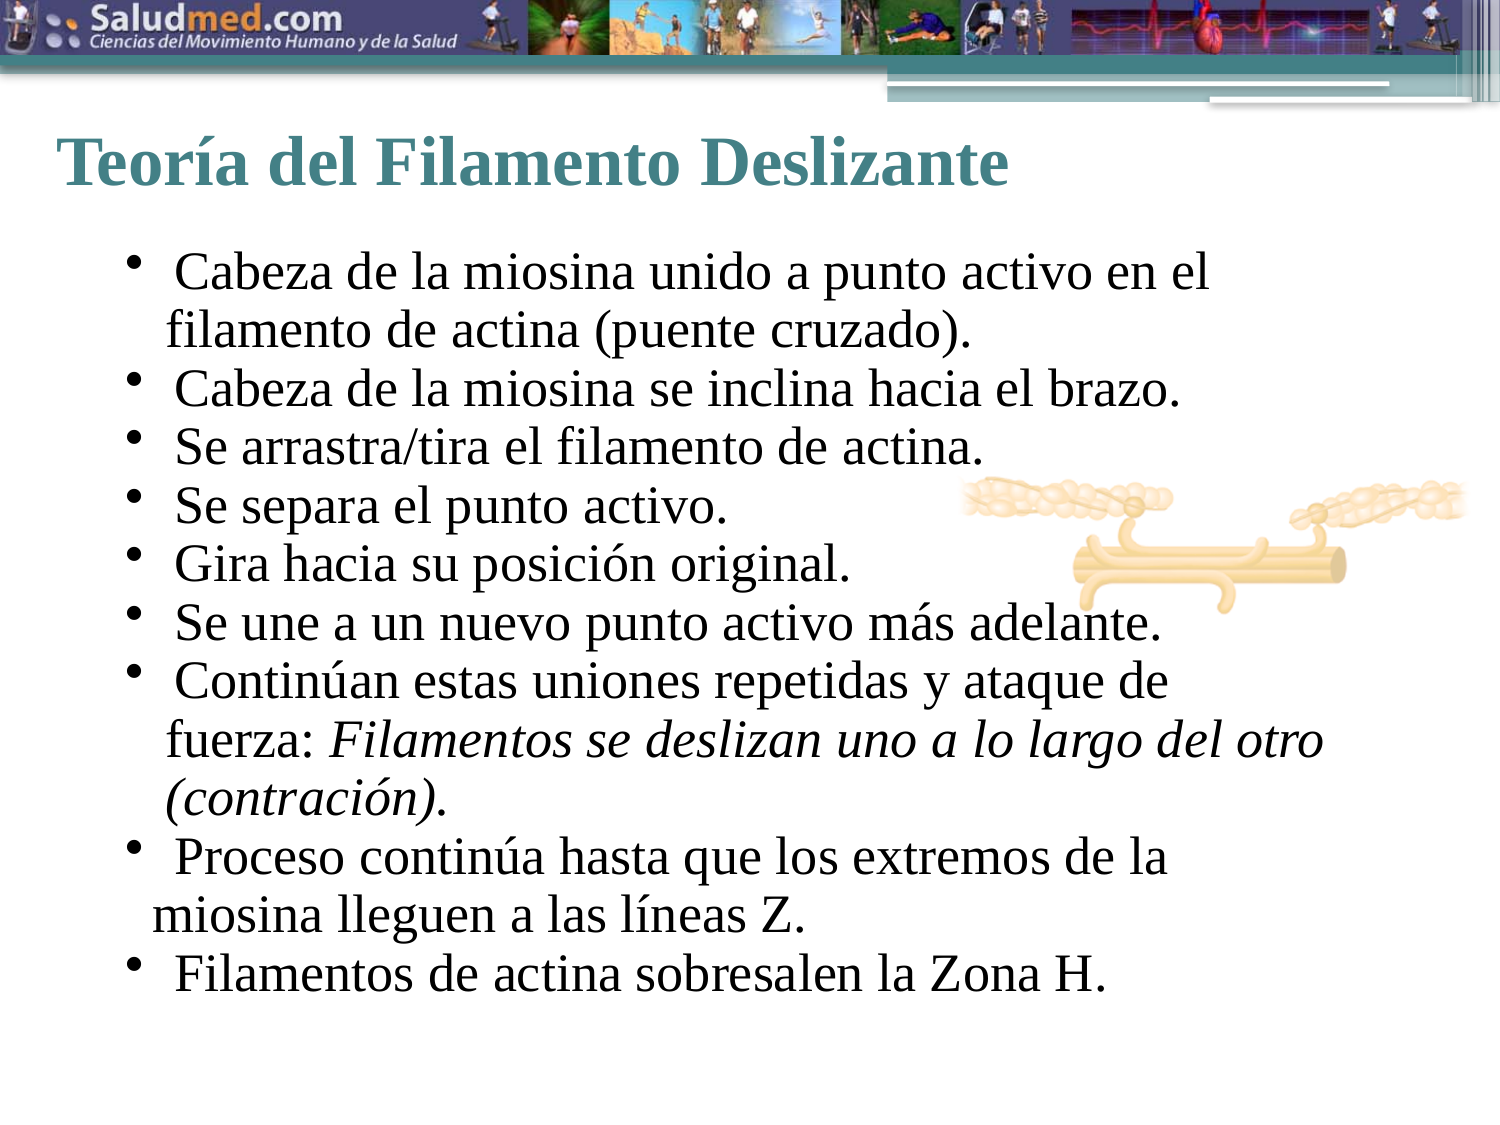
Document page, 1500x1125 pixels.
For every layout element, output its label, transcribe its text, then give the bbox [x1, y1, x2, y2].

picture [949, 470, 1475, 616]
text_box Teoría del Filamento Deslizante [41, 107, 1421, 207]
picture [0, 0, 1460, 55]
text_box Cabeza de la miosina unido a punto activo en el filamento de actina (puente cruzado). Cabeza de la miosina se inclina hacia el brazo. Se arrastra/tira el filamento de actina. Se separa el punto activo. Gira hacia su posición original. Se une a un nuevo punto activo más adelante. Continúan estas uniones repetidas y ataque de fuerza: Filamentos se deslizan uno a lo largo del otro (contración). Proceso continúa hasta que los extremos de la miosina lleguen a las líneas Z. Filamentos de actina sobresalen la Zona H. [110, 235, 1473, 1011]
